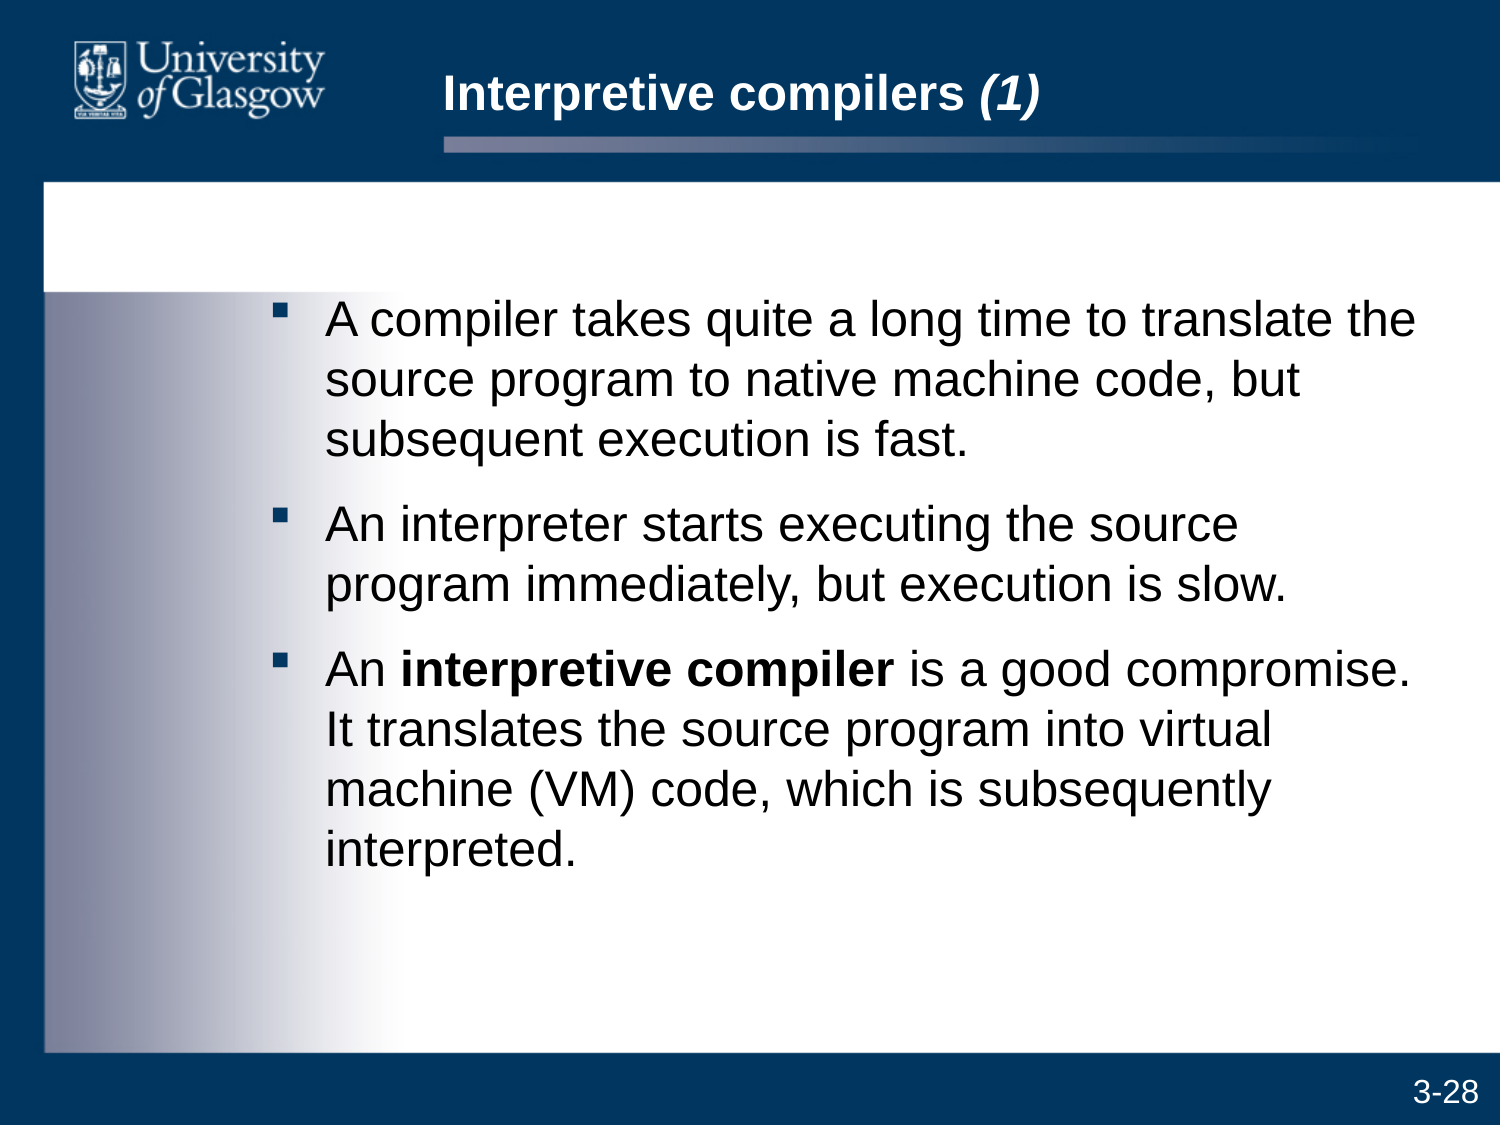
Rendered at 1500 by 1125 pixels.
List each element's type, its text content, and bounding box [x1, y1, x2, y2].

title Interpretive compilers (1) [427, 30, 1436, 150]
list A compiler takes quite a long time to translate the source program to native machine code, but subsequent execution is fast. An interpreter starts executing the source program immediately, but execution is slow. An interpretive compiler is a good compromise. It translates the source program into virtual machine (VM) code, which is subsequently interpreted. [253, 278, 1435, 1038]
picture [0, 0, 1500, 1125]
